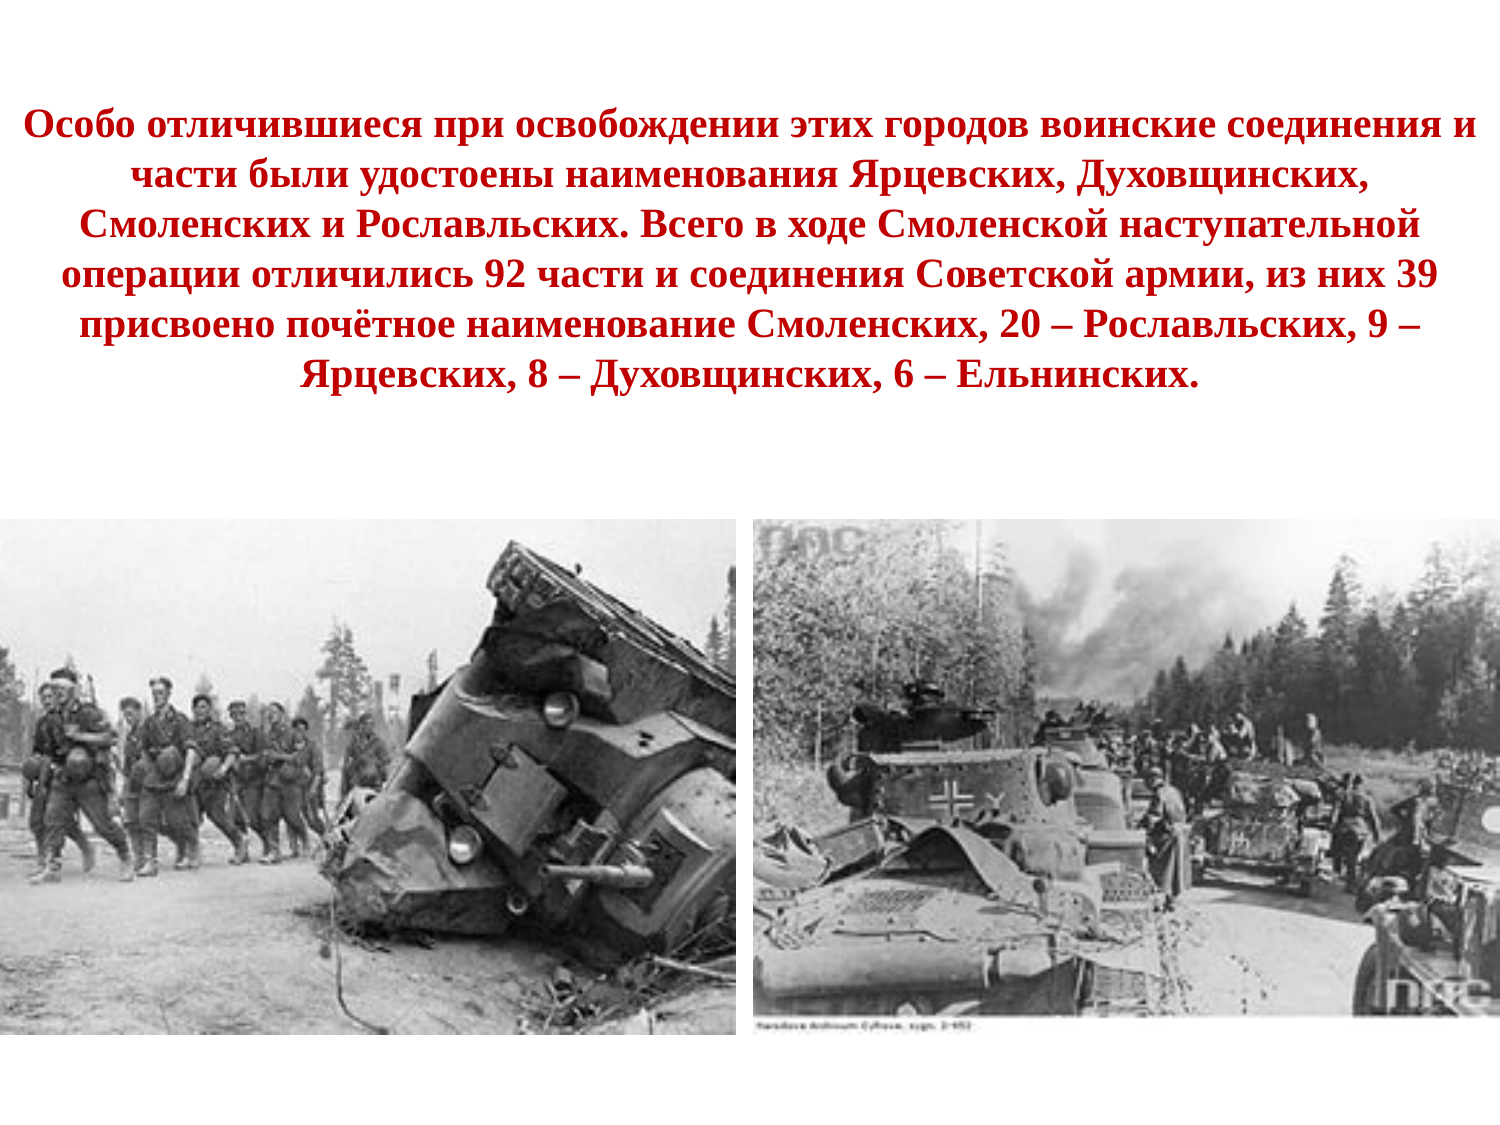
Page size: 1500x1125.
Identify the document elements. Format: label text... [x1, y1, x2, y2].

picture [753, 519, 1500, 1035]
title Особо отличившиеся при освобождении этих городов воинские соединения и части были удостоены наименования Ярцевских, Духовщинских, Смоленских и Рославльских. Всего в ходе Смоленской наступательной операции отличились 92 части и соединения Советской армии, из них 39 присвоено почётное наименование Смоленских, 20 – Рославльских, 9 – Ярцевских, 8 – Духовщинских, 6 – Ельнинских. [0, 0, 1500, 493]
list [0, 519, 736, 1035]
